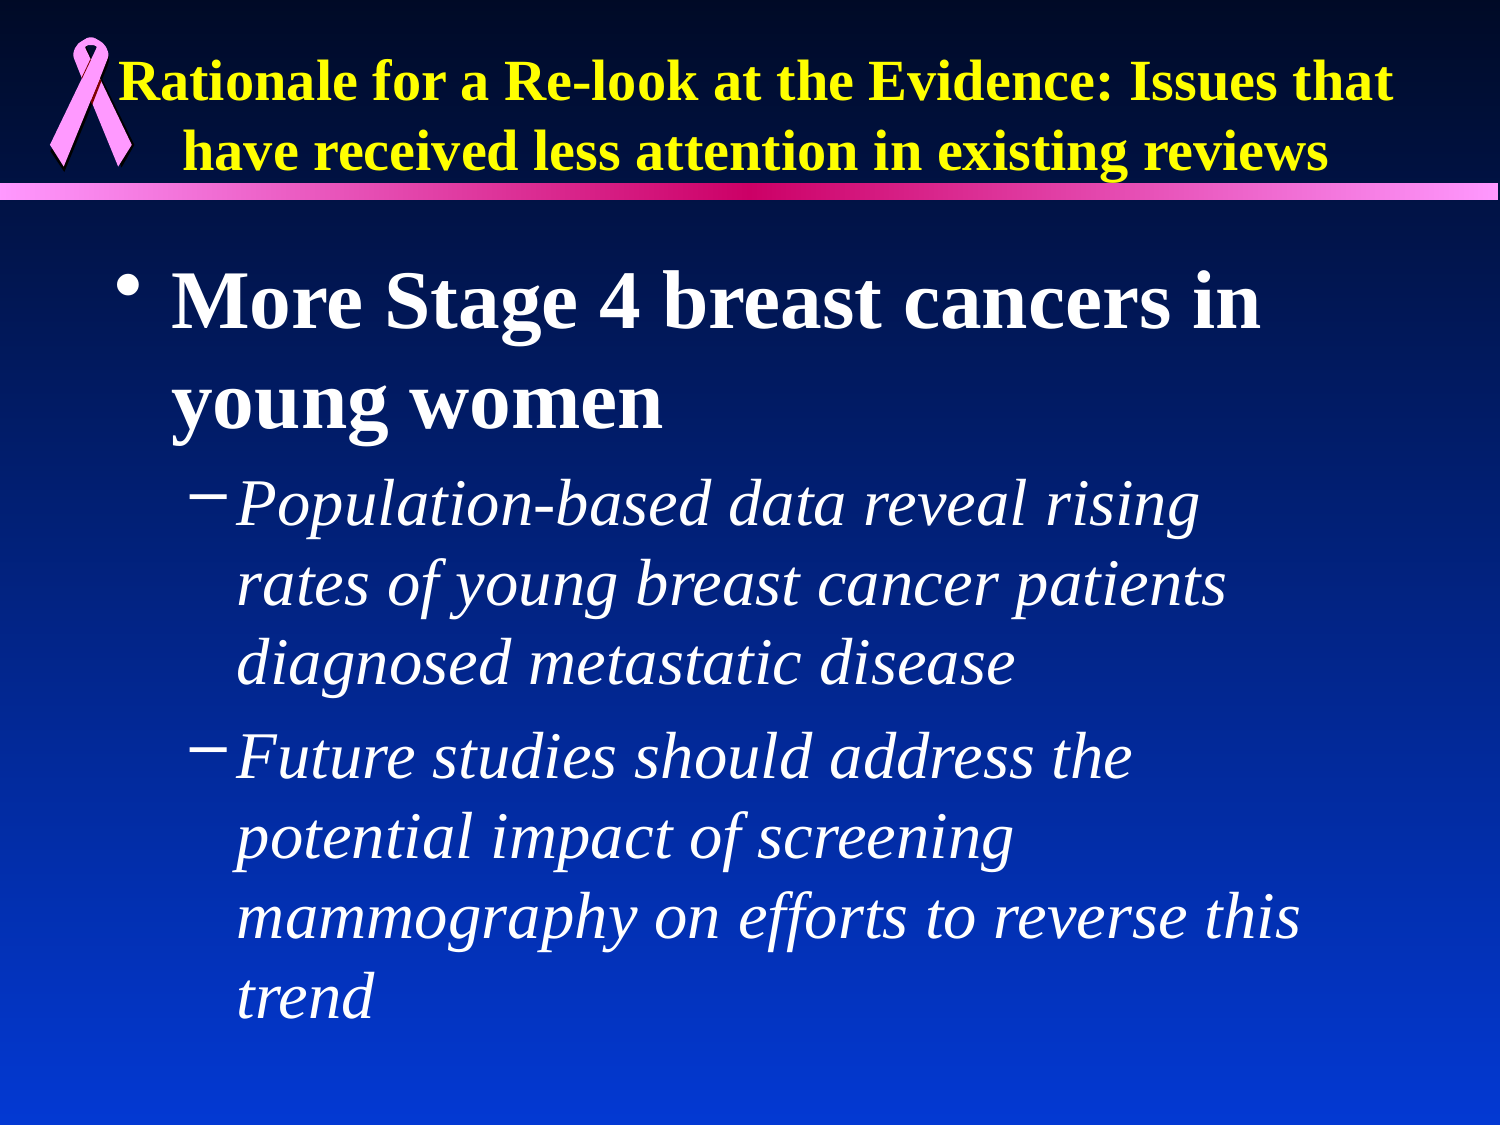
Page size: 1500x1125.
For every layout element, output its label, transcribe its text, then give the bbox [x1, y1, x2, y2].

title Rationale for a Re-look at the Evidence: Issues that have received less attention in existing reviews [74, 37, 1438, 188]
list More Stage 4 breast cancers in young women Population-based data reveal rising rates of young breast cancer patients diagnosed metastatic disease Future studies should address the potential impact of screening mammography on efforts to reverse this trend [99, 237, 1338, 1076]
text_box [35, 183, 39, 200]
